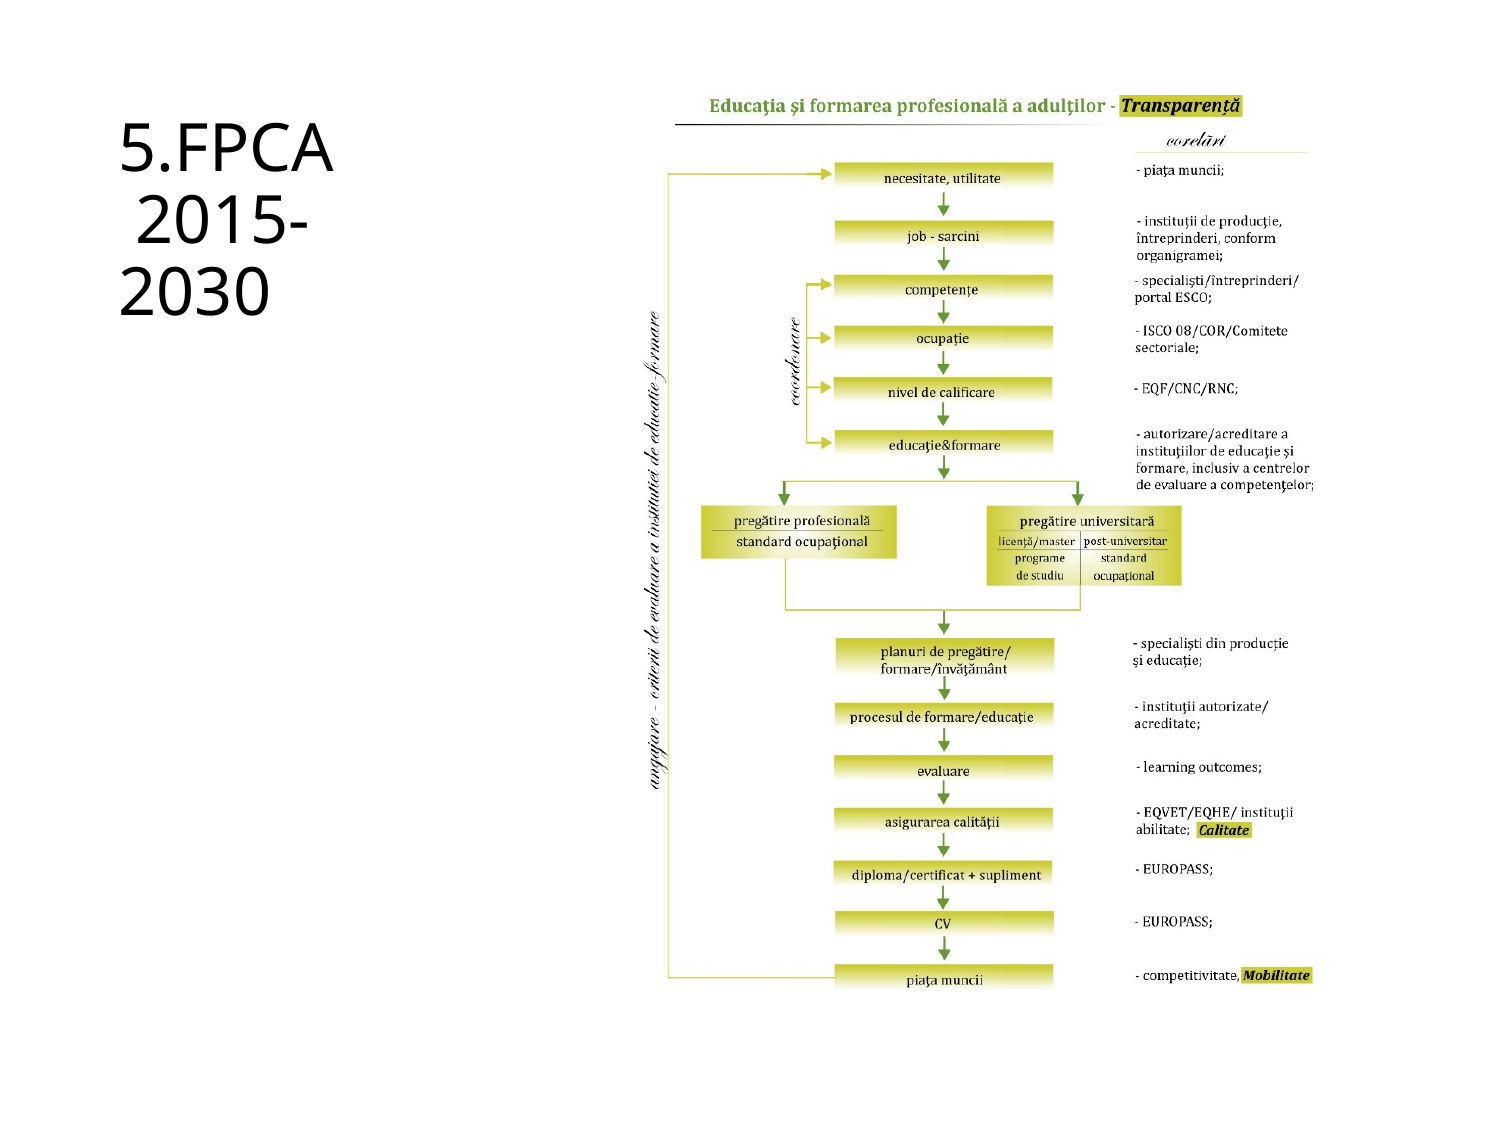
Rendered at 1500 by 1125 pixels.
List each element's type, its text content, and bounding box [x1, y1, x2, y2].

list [643, 95, 1313, 997]
title 5.FPCA 2015-2030 [103, 75, 477, 338]
